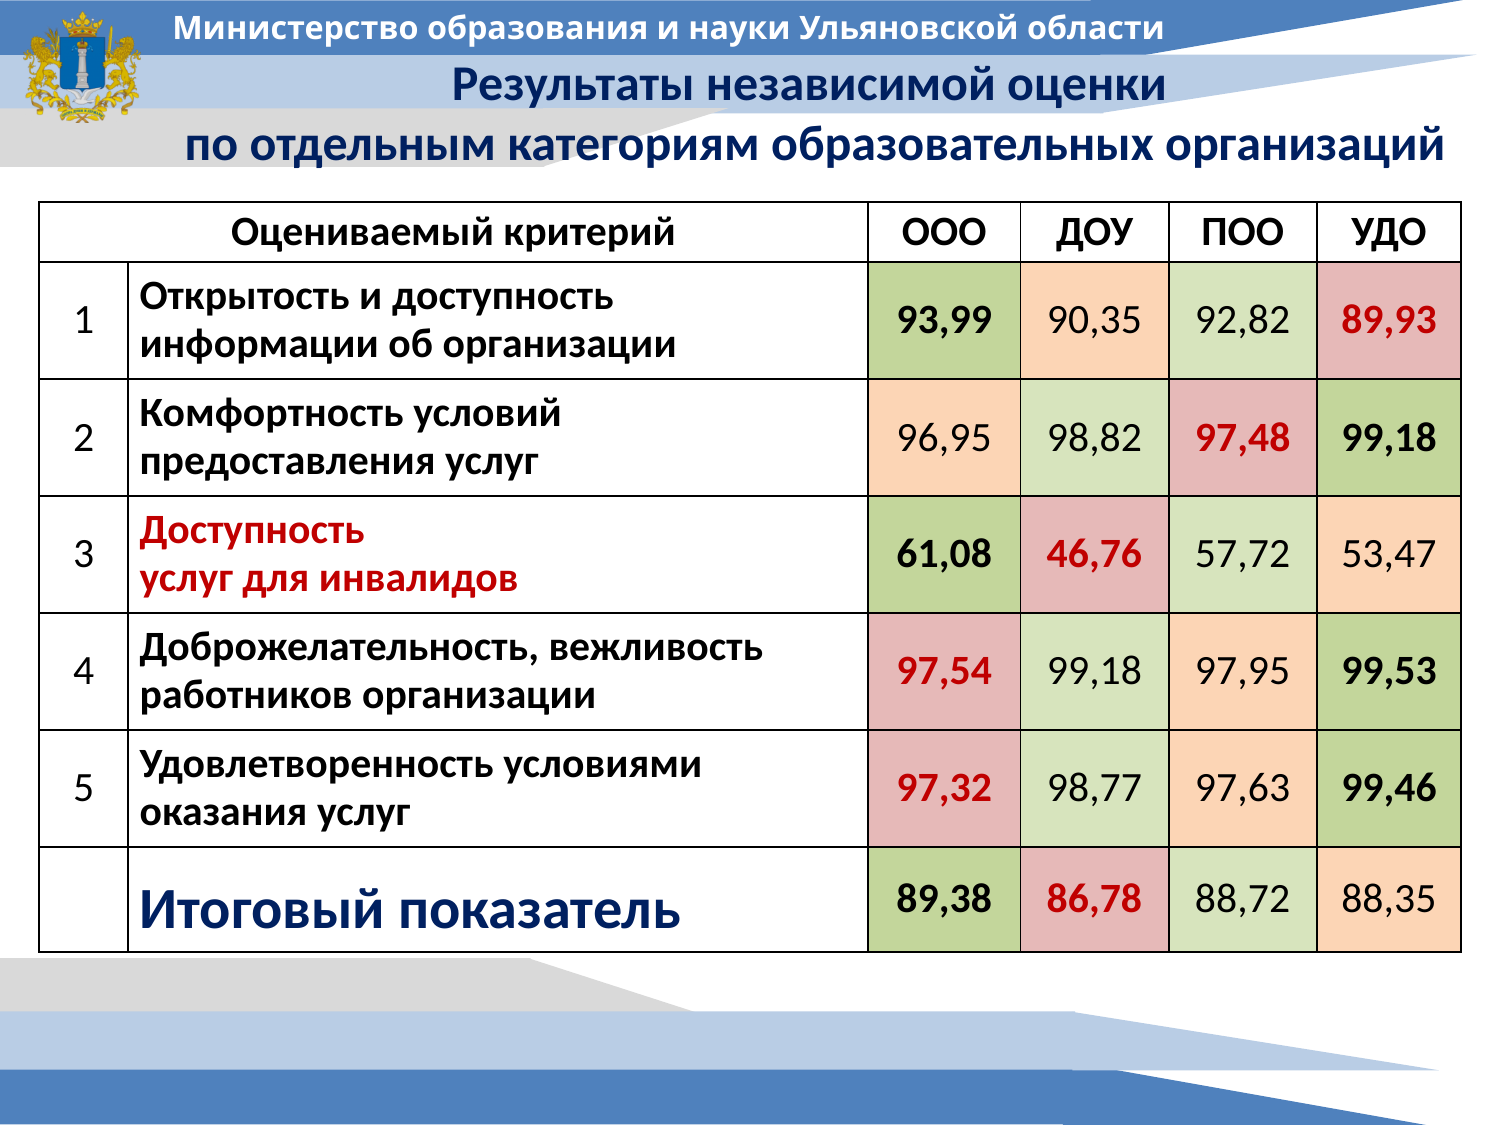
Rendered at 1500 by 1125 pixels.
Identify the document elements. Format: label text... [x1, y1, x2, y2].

table_cell Доброжелательность, вежливость работников организации [129, 614, 867, 729]
table_cell 98,82 [1021, 380, 1168, 495]
table_header ДОУ [1021, 203, 1168, 261]
table_cell 57,72 [1170, 497, 1316, 612]
table_cell Удовлетворенность условиями оказания услуг [129, 731, 867, 846]
table_cell Комфортность условий предоставления услуг [129, 380, 867, 495]
table_cell 92,82 [1170, 263, 1316, 378]
picture [23, 11, 141, 123]
table_cell 86,78 [1021, 848, 1168, 951]
table_cell 5 [40, 731, 127, 846]
table_cell 4 [40, 614, 127, 729]
table_cell Итоговый показатель [129, 848, 867, 951]
table_cell 2 [40, 380, 127, 495]
table_cell 93,99 [869, 263, 1020, 378]
table_cell 97,54 [869, 614, 1020, 729]
table_cell 46,76 [1021, 497, 1168, 612]
table_cell Открытость и доступность информации об организации [129, 263, 867, 378]
table_cell Доступность услуг для инвалидов [129, 497, 867, 612]
table_cell 99,53 [1318, 614, 1460, 729]
table_header ООО [869, 203, 1020, 261]
table_cell 98,77 [1021, 731, 1168, 846]
table_cell 88,35 [1318, 848, 1460, 951]
table_header УДО [1318, 203, 1460, 261]
table_cell 89,93 [1318, 263, 1460, 378]
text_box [0, 0, 1477, 168]
table_cell 1 [40, 263, 127, 378]
table_cell 97,95 [1170, 614, 1316, 729]
table_cell 97,48 [1170, 380, 1316, 495]
table_cell [40, 848, 127, 951]
table_header Оцениваемый критерий [40, 203, 867, 261]
table_cell 97,32 [869, 731, 1020, 846]
table_cell 53,47 [1318, 497, 1460, 612]
table_cell 89,38 [869, 848, 1020, 951]
table_cell 99,46 [1318, 731, 1460, 846]
table_cell 99,18 [1318, 380, 1460, 495]
table_cell 96,95 [869, 380, 1020, 495]
table_cell 99,18 [1021, 614, 1168, 729]
table_header ПОО [1170, 203, 1316, 261]
table_cell 90,35 [1021, 263, 1168, 378]
table_cell 3 [40, 497, 127, 612]
table_cell 61,08 [869, 497, 1020, 612]
text_box Результаты независимой оценки по отдельным категориям образовательных организаций [124, 42, 1500, 178]
table_cell 97,63 [1170, 731, 1316, 846]
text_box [0, 957, 1440, 1125]
table_cell 88,72 [1170, 848, 1316, 951]
